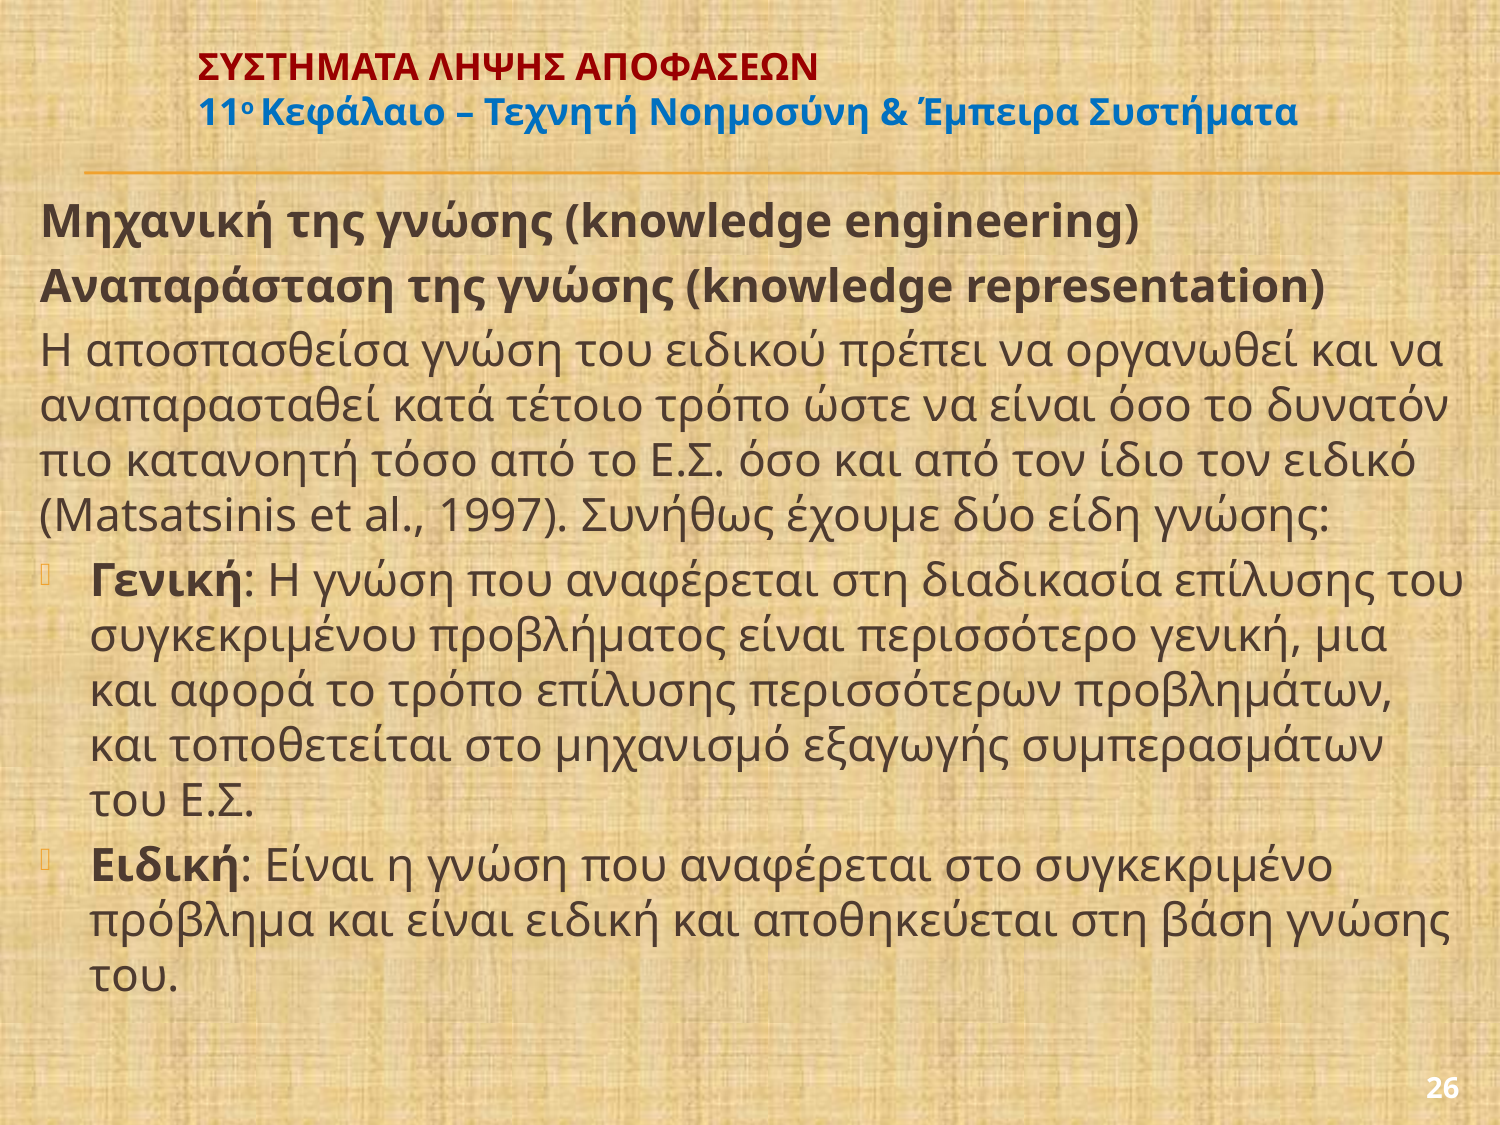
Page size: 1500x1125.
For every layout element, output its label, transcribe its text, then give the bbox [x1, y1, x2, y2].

title ΣΥΣΤΗΜΑΤΑ ΛΗΨΗΣ ΑΠΟΦΑΣΕΩΝ 11ο Κεφάλαιο – Τεχνητή Νοημοσύνη & Έμπειρα Συστήματα [183, 19, 1416, 157]
picture [0, 0, 1500, 1125]
slide_number 26 [1350, 1061, 1475, 1103]
list Μηχανική της γνώσης (knowledge engineering) Αναπαράσταση της γνώσης (knowledge representation) Η αποσπασθείσα γνώση του ειδικού πρέπει να οργανωθεί και να αναπαρασταθεί κατά τέτοιο τρόπο ώστε να είναι όσο το δυνατόν πιο κατανοητή τόσο από το Ε.Σ. όσο και από τον ίδιο τον ειδικό (Matsatsinis et al., 1997). Συνήθως έχουμε δύο είδη γνώσης: Γενική: Η γνώση που αναφέρεται στη διαδικασία επίλυσης του συγκεκριμένου προβλήματος είναι περισσότερο γενική, μια και αφορά το τρόπο επίλυσης περισσότερων προβλημάτων, και τοποθετείται στο μηχανισμό εξαγωγής συμπερασμάτων του Ε.Σ. Ειδική: Είναι η γνώση που αναφέρεται στο συγκεκριμένο πρόβλημα και είναι ειδική και αποθηκεύεται στη βάση γνώσης του. [24, 184, 1483, 1059]
